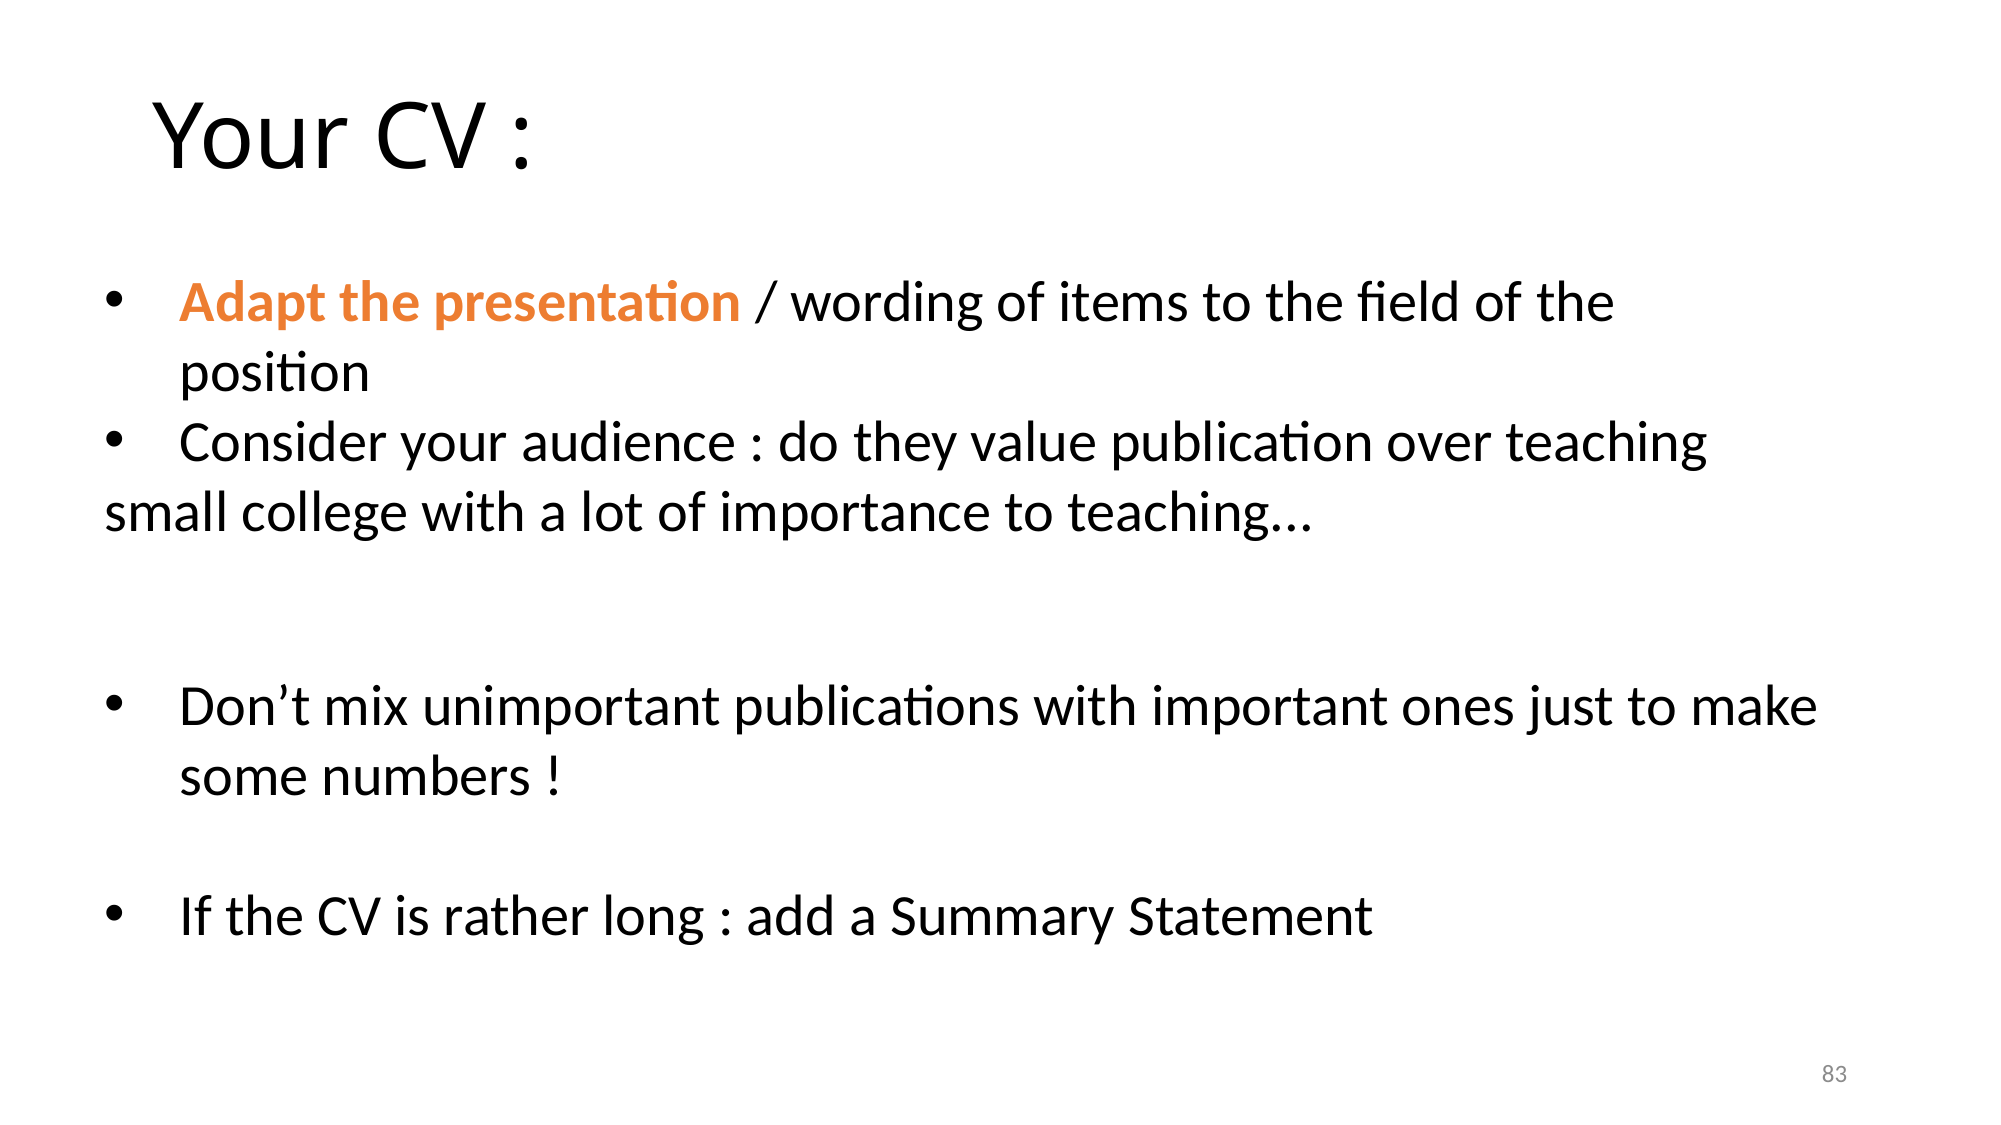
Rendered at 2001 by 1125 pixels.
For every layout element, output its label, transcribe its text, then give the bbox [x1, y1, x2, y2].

text_box Your CV : [137, 30, 1863, 248]
slide_number 83 [1412, 1042, 1863, 1103]
text_box Adapt the presentation / wording of items to the field of the position Consider your audience : do they value publication over teaching small college with a lot of importance to teaching... [90, 255, 1746, 551]
text_box Don’t mix unimportant publications with important ones just to make some numbers ! If the CV is rather long : add a Summary Statement [90, 659, 1965, 955]
text_box [0, 843, 958, 999]
